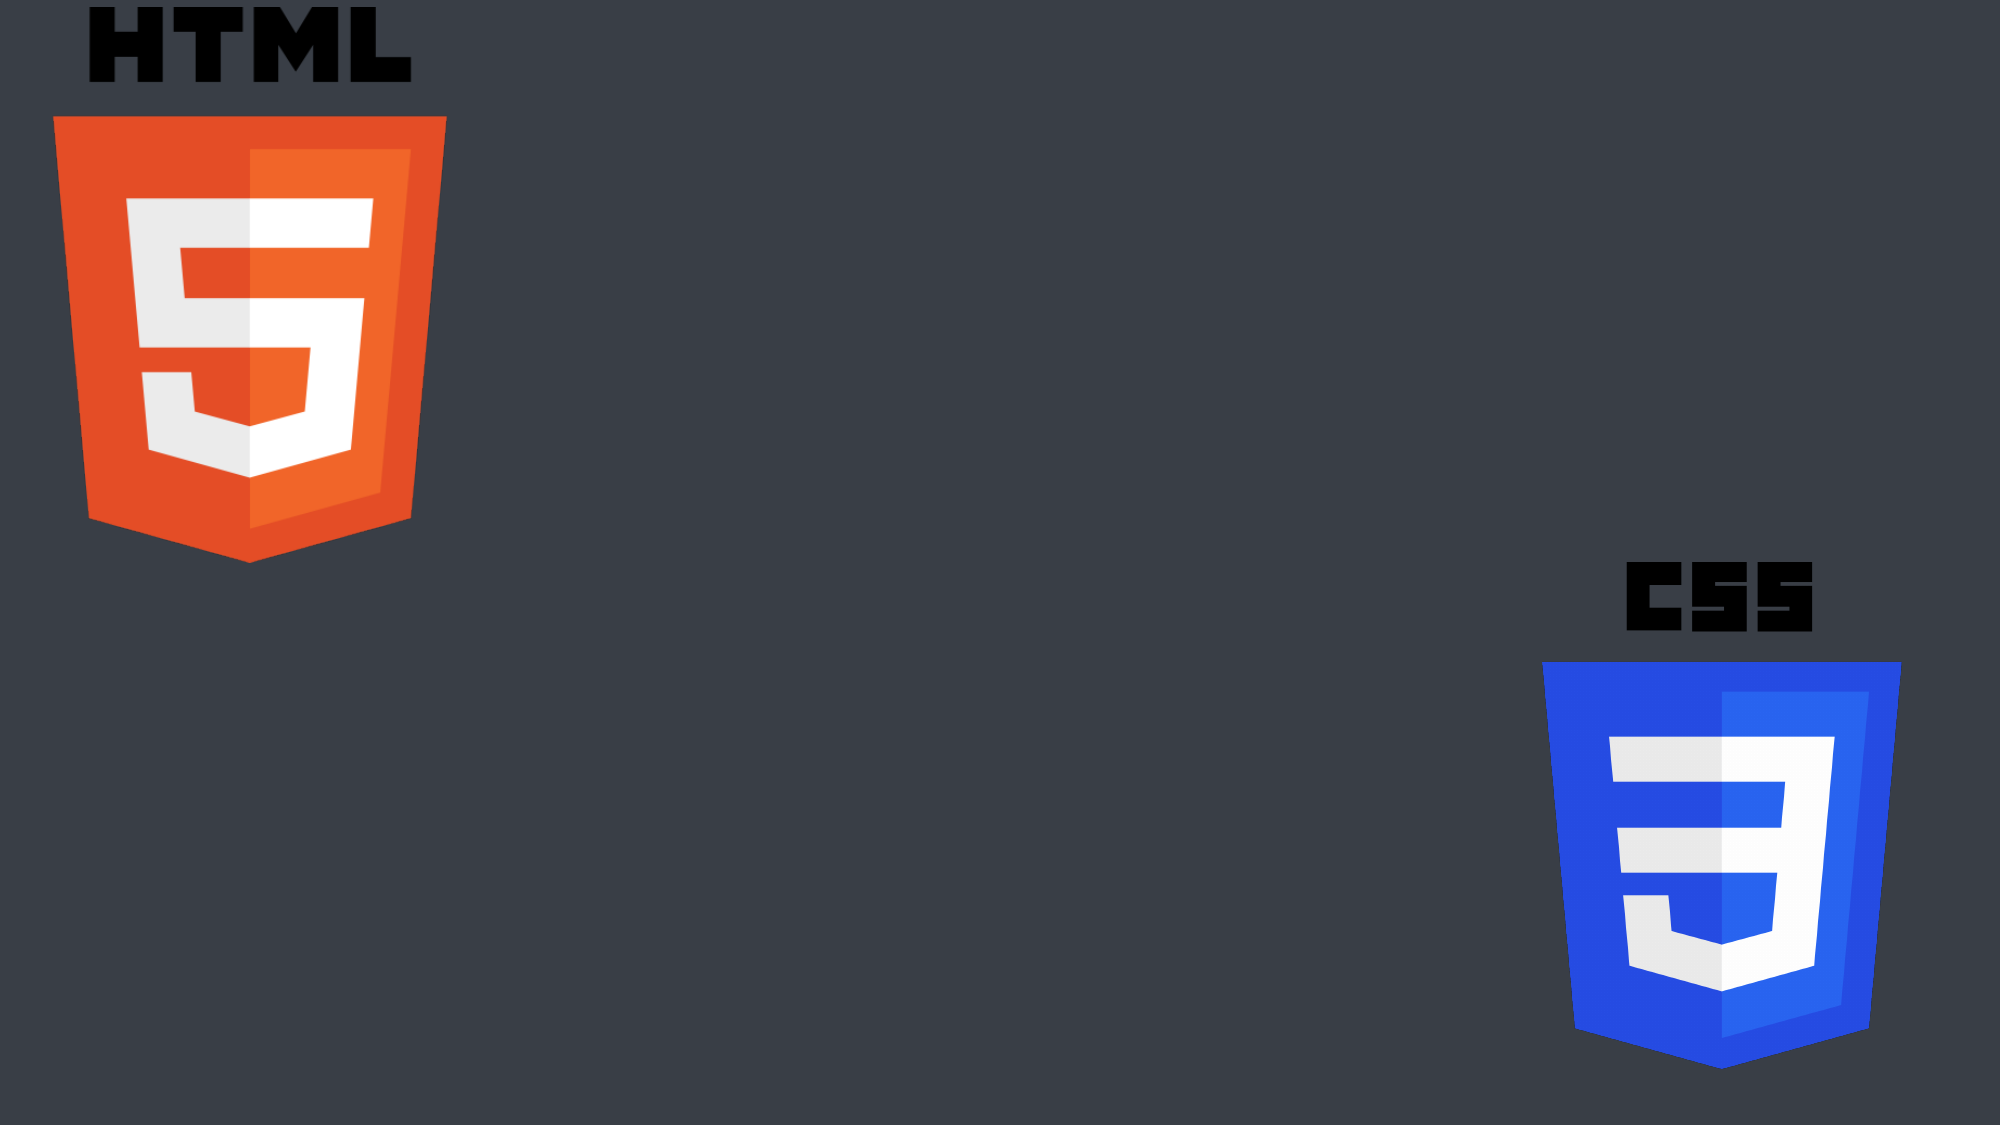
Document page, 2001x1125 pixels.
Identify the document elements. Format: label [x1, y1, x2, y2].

picture [0, 7, 528, 563]
picture [1542, 562, 1902, 1069]
